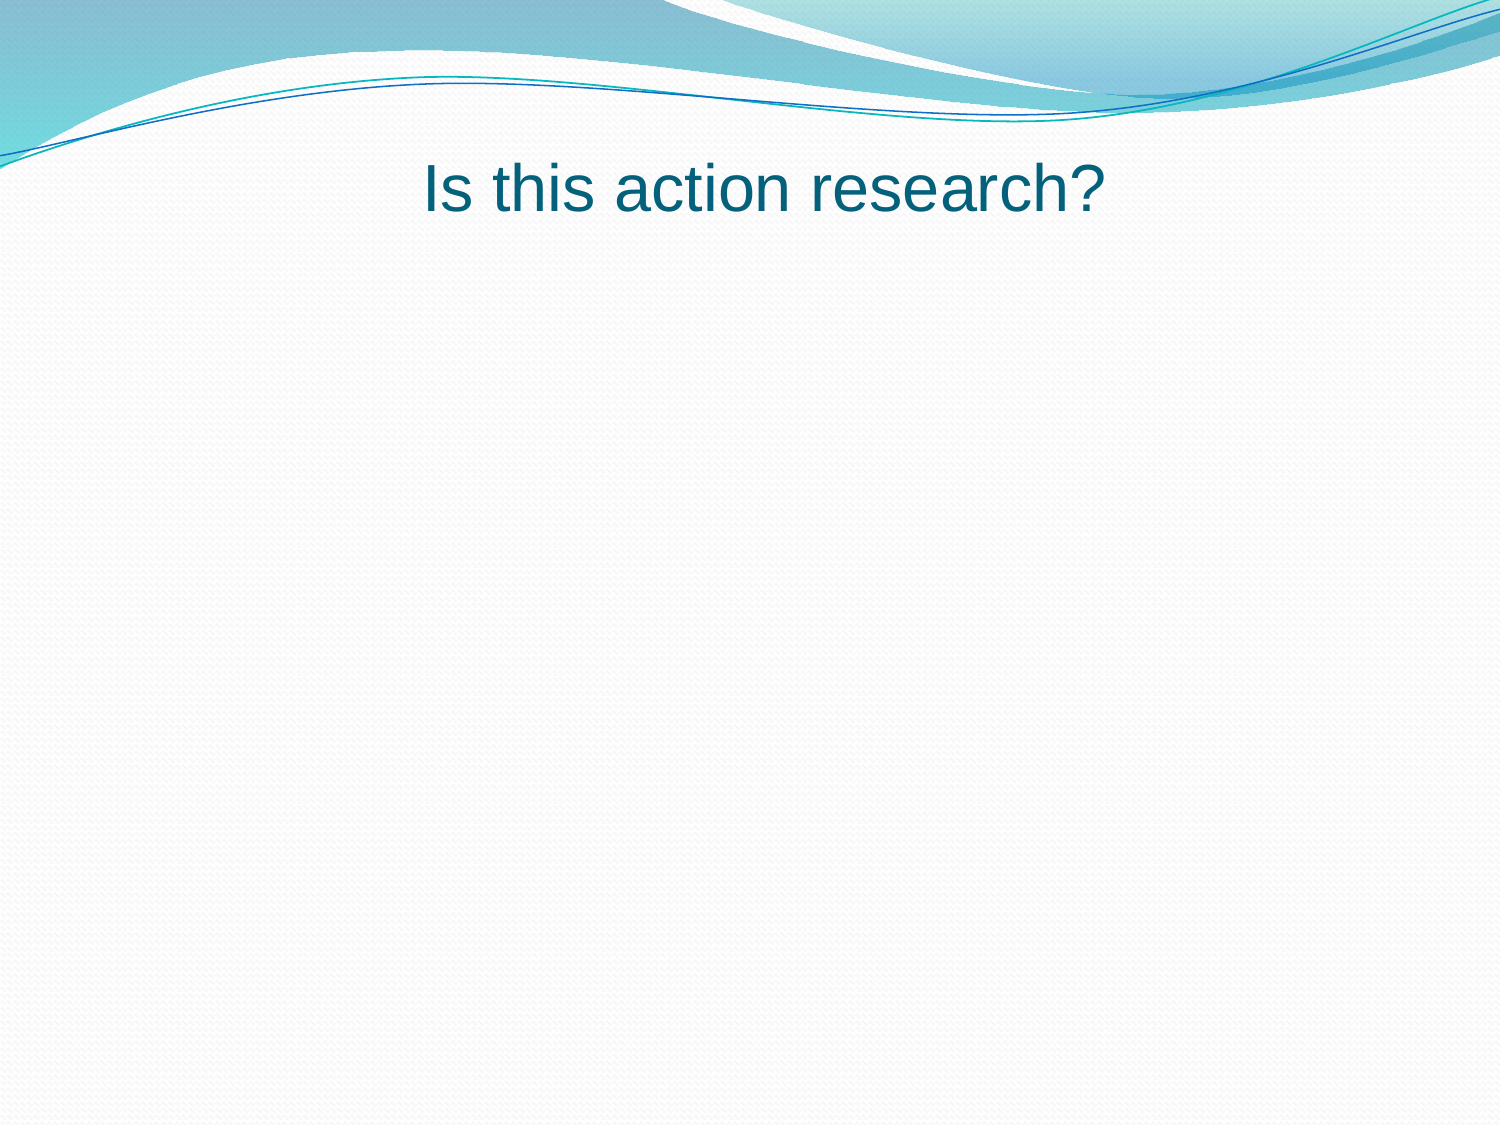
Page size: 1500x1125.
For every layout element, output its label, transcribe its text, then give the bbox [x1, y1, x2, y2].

text_box Is this action research? [407, 137, 1152, 258]
